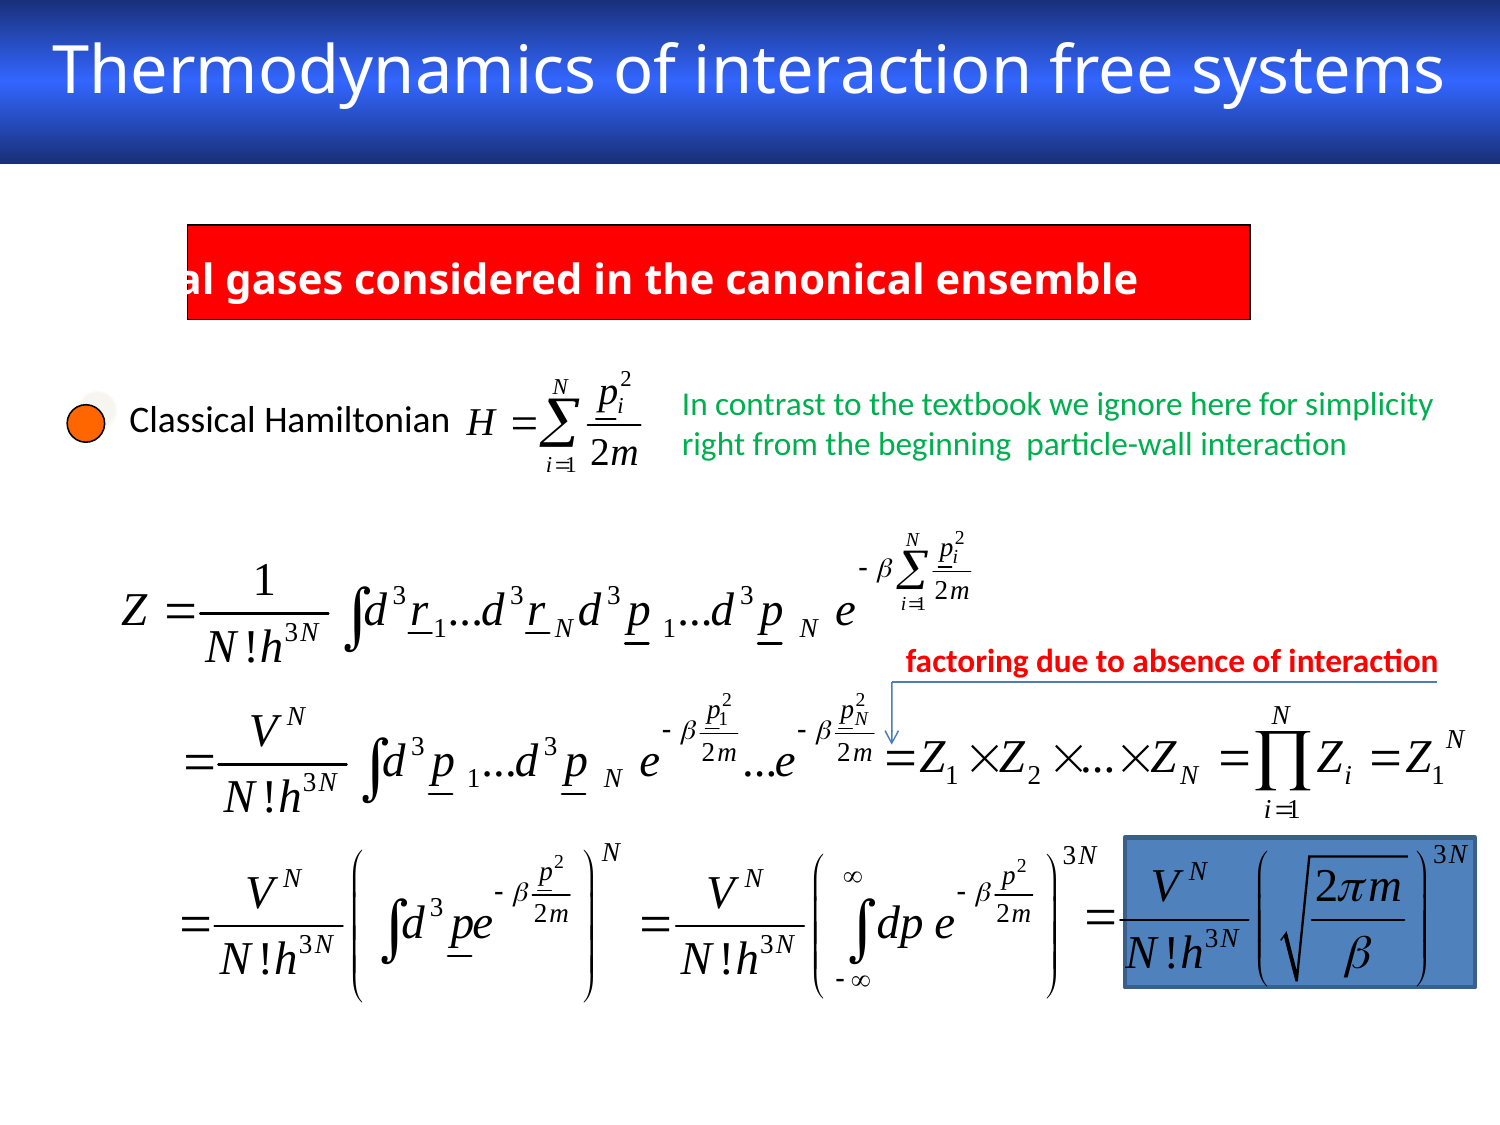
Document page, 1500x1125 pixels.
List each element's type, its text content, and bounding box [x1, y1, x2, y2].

text_box Classical Hamiltonian [114, 387, 454, 448]
text_box factoring due to absence of interaction [983, 631, 1455, 687]
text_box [173, 681, 886, 824]
text_box Thermodynamics of interaction free systems [0, 0, 1500, 164]
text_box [459, 359, 651, 482]
text_box In contrast to the textbook we ignore here for simplicity right from the beginning particle-wall interaction [667, 374, 1457, 470]
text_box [112, 519, 981, 673]
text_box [169, 831, 1108, 1013]
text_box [874, 694, 1477, 829]
text_box [67, 404, 105, 443]
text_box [1075, 833, 1479, 999]
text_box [187, 224, 1251, 320]
